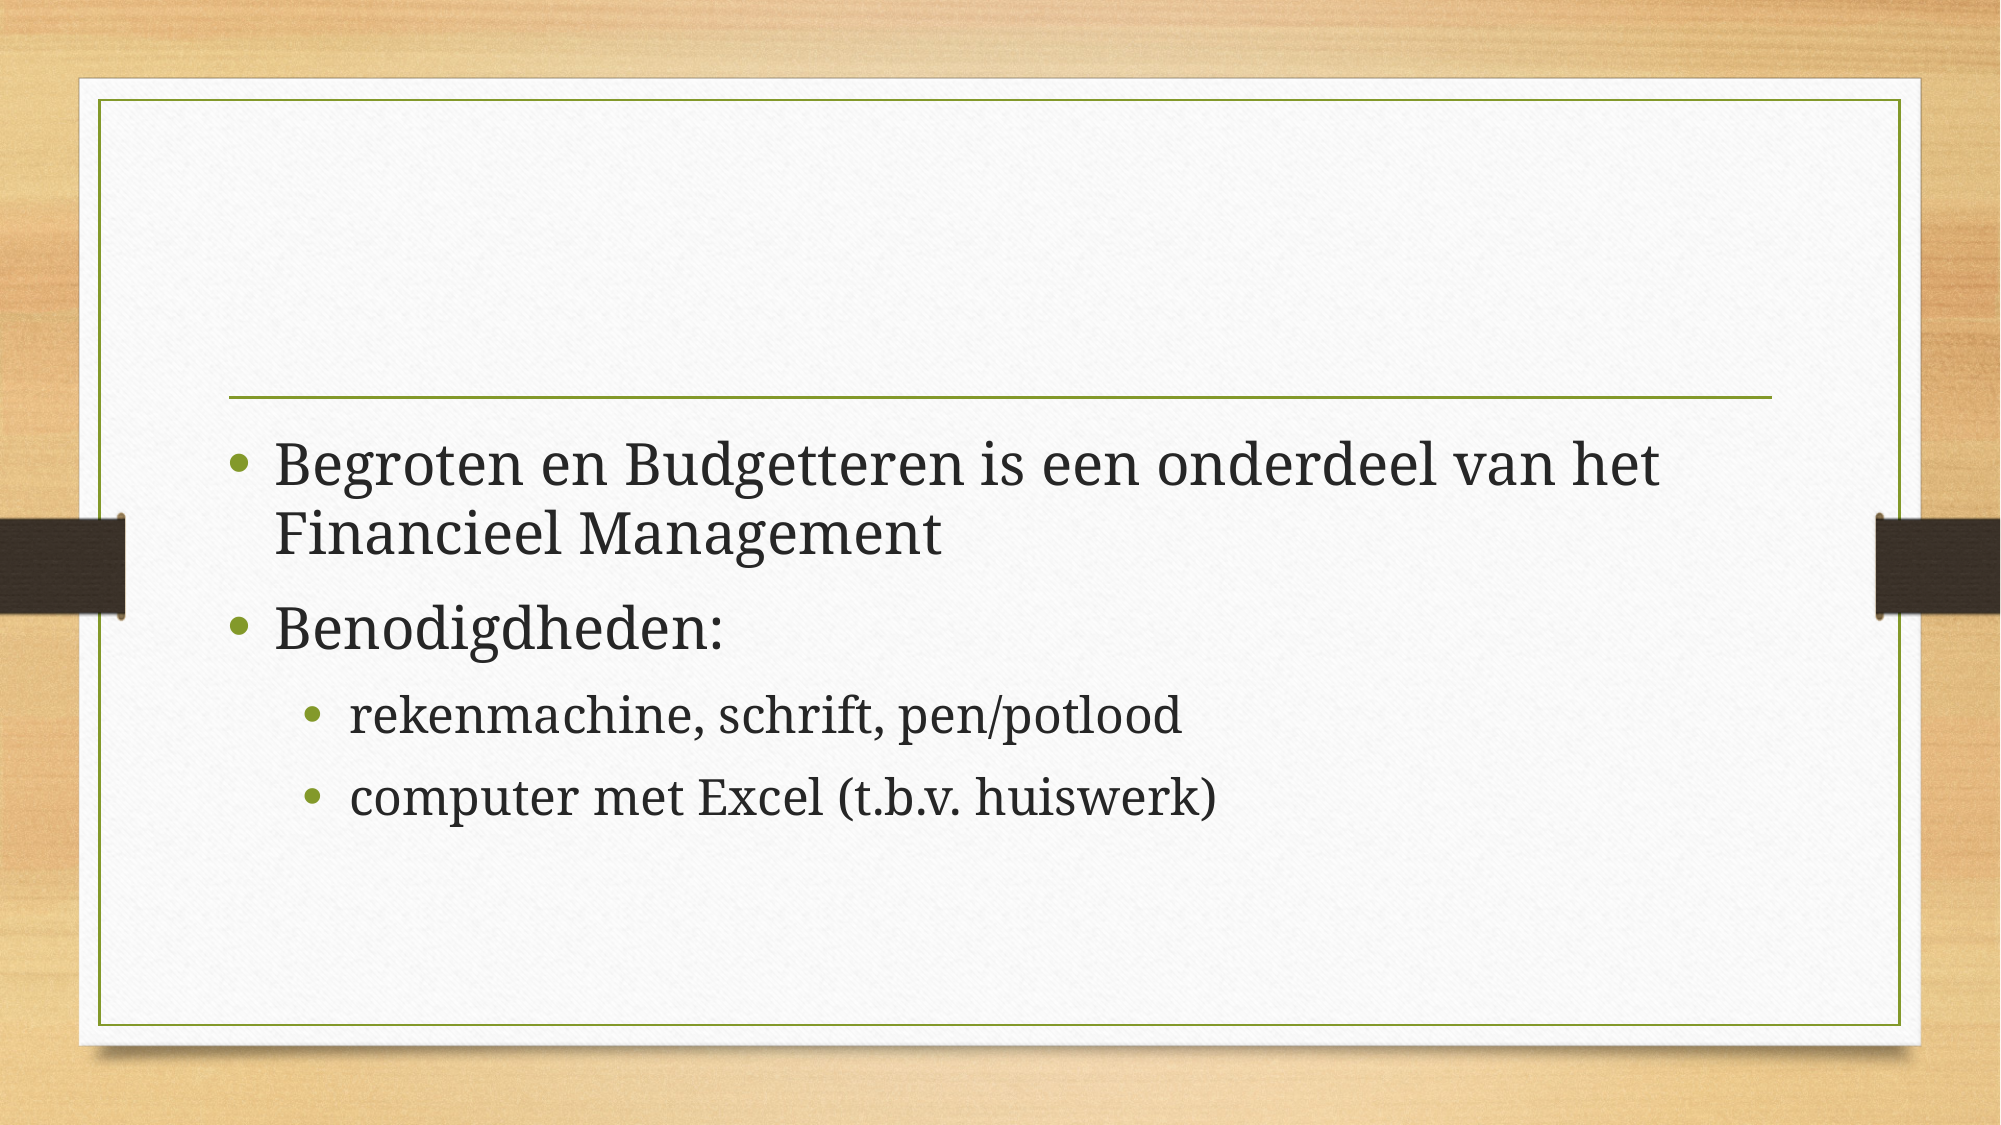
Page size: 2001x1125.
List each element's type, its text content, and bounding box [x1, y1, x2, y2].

list Begroten en Budgetteren is een onderdeel van het Financieel Management Benodigdheden: rekenmachine, schrift, pen/potlood computer met Excel (t.b.v. huiswerk) [212, 419, 1788, 964]
picture [0, 0, 2001, 1125]
